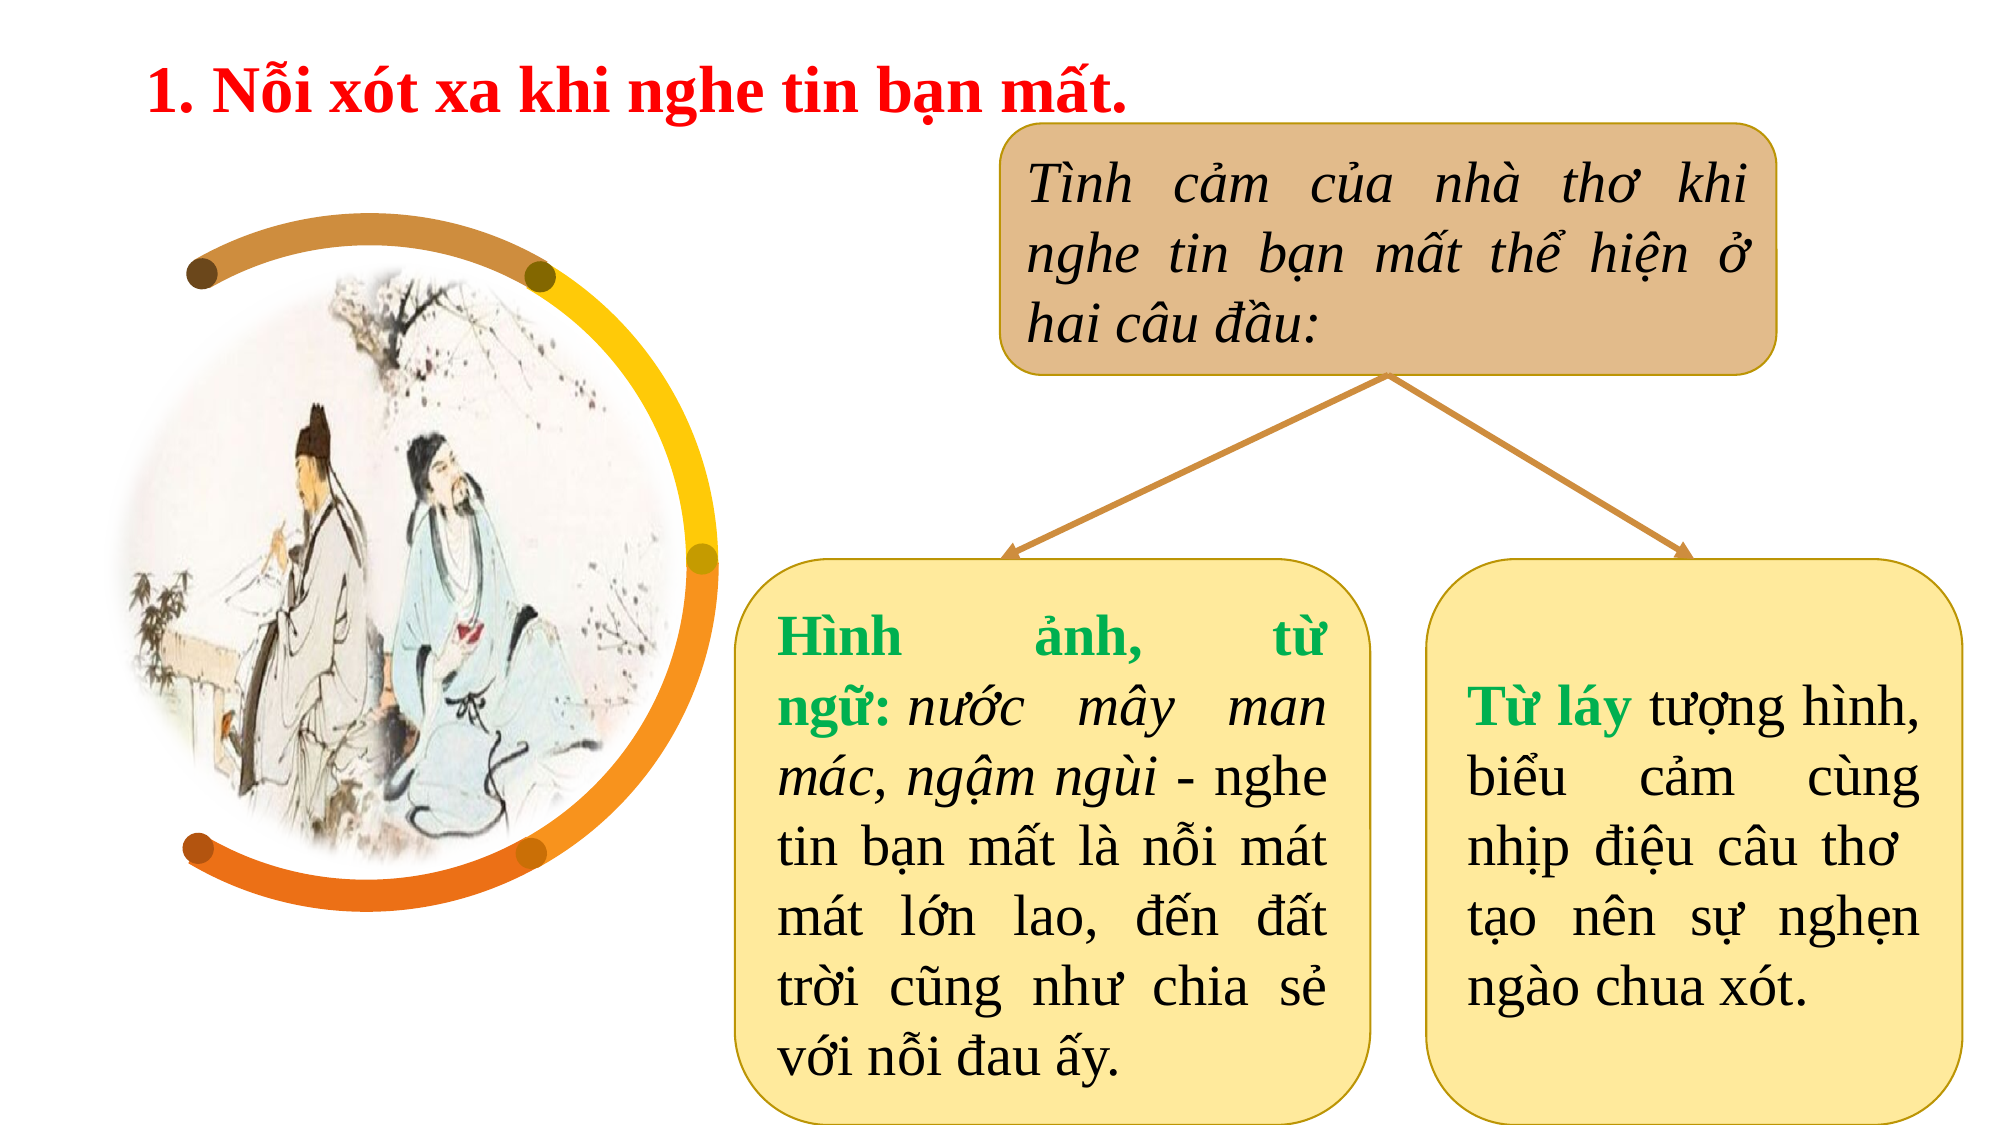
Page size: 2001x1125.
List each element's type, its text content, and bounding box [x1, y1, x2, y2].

text_box Tình cảm của nhà thơ khi nghe tin bạn mất thể hiện ở hai câu đầu: [998, 122, 1778, 376]
text_box Hình ảnh, từ ngữ: nước mây man mác, ngậm ngùi - nghe tin bạn mất là nỗi mát mát lớn lao, đến đất trời cũng như chia sẻ với nỗi đau ấy. [733, 558, 1372, 1125]
text_box Từ láy tượng hình, biểu cảm cùng nhịp điệu câu thơ tạo nên sự nghẹn ngào chua xót. [1425, 558, 1964, 1125]
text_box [999, 374, 1388, 560]
text_box 1. Nỗi xót xa khi nghe tin bạn mất. [130, 38, 1274, 134]
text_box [1388, 374, 1676, 560]
picture [103, 263, 686, 871]
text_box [17, 213, 719, 912]
